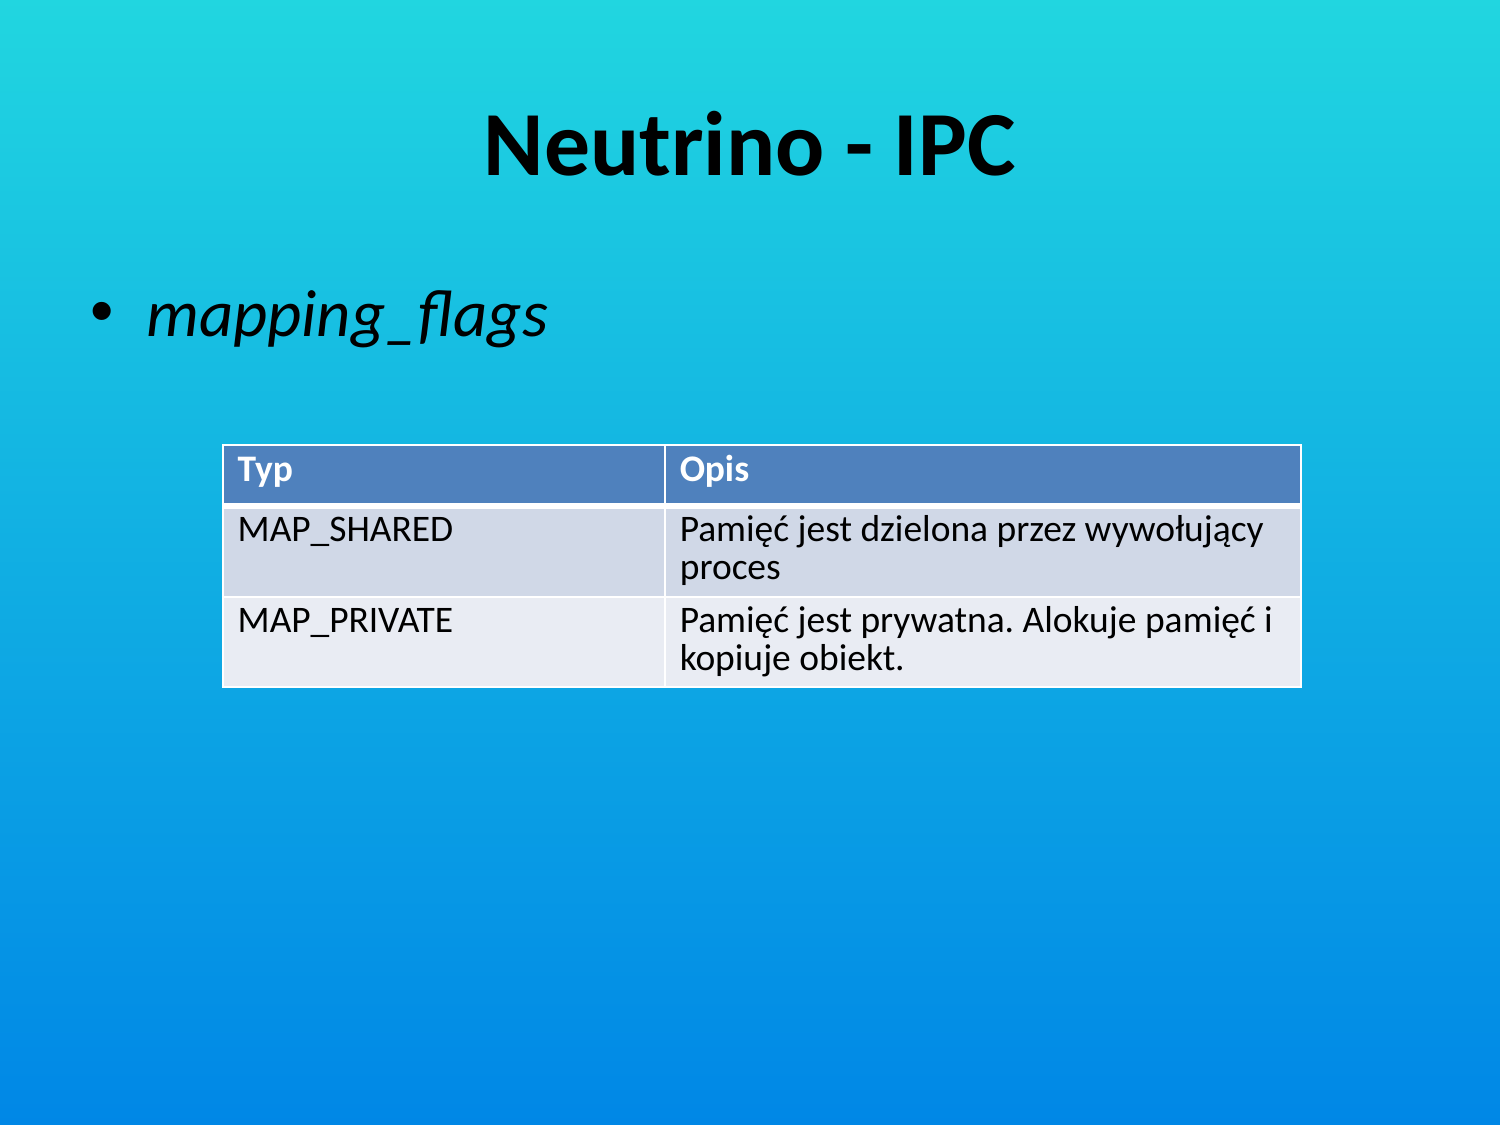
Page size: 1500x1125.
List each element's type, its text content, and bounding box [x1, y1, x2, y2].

table_header Opis [666, 446, 1300, 503]
table_cell Pamięć jest dzielona przez wywołujący proces [666, 509, 1300, 596]
title Neutrino - IPC [75, 45, 1425, 233]
list mapping_flags [75, 262, 1425, 1005]
table_cell Pamięć jest prywatna. Alokuje pamięć i kopiuje obiekt. [666, 598, 1300, 686]
table_header Typ [224, 446, 664, 503]
table_cell MAP_SHARED [224, 509, 664, 596]
table_cell MAP_PRIVATE [224, 598, 664, 686]
